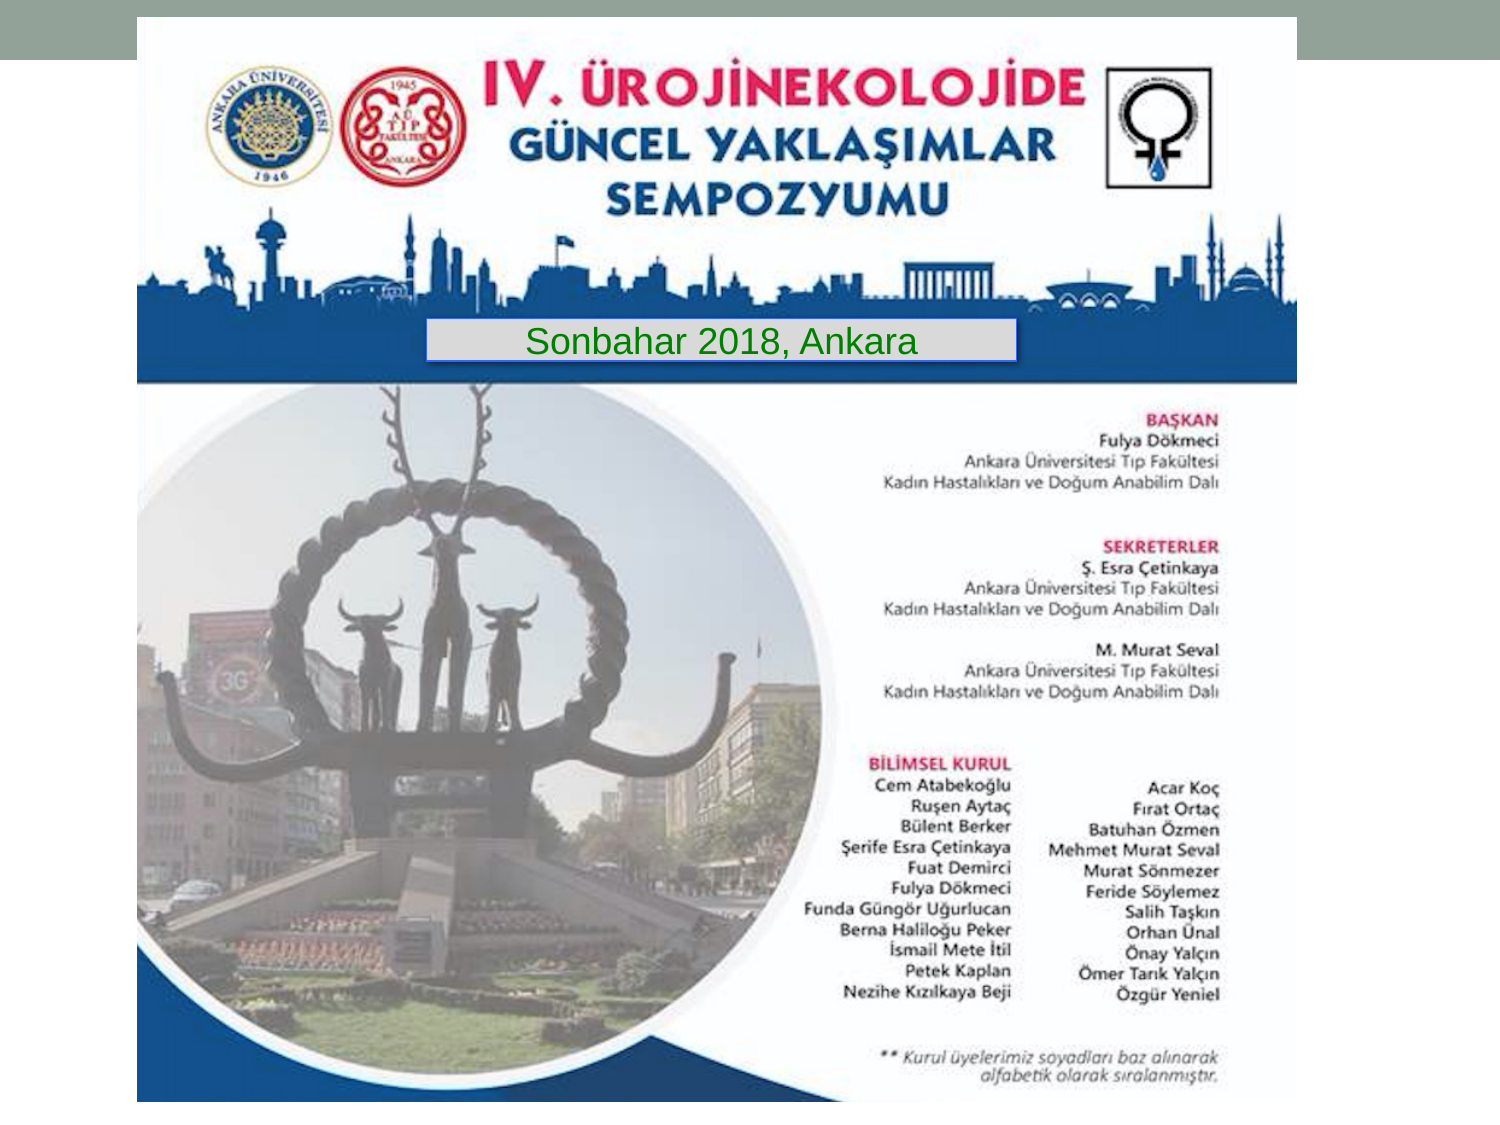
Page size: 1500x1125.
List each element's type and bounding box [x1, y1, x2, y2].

list [127, 17, 1318, 1102]
